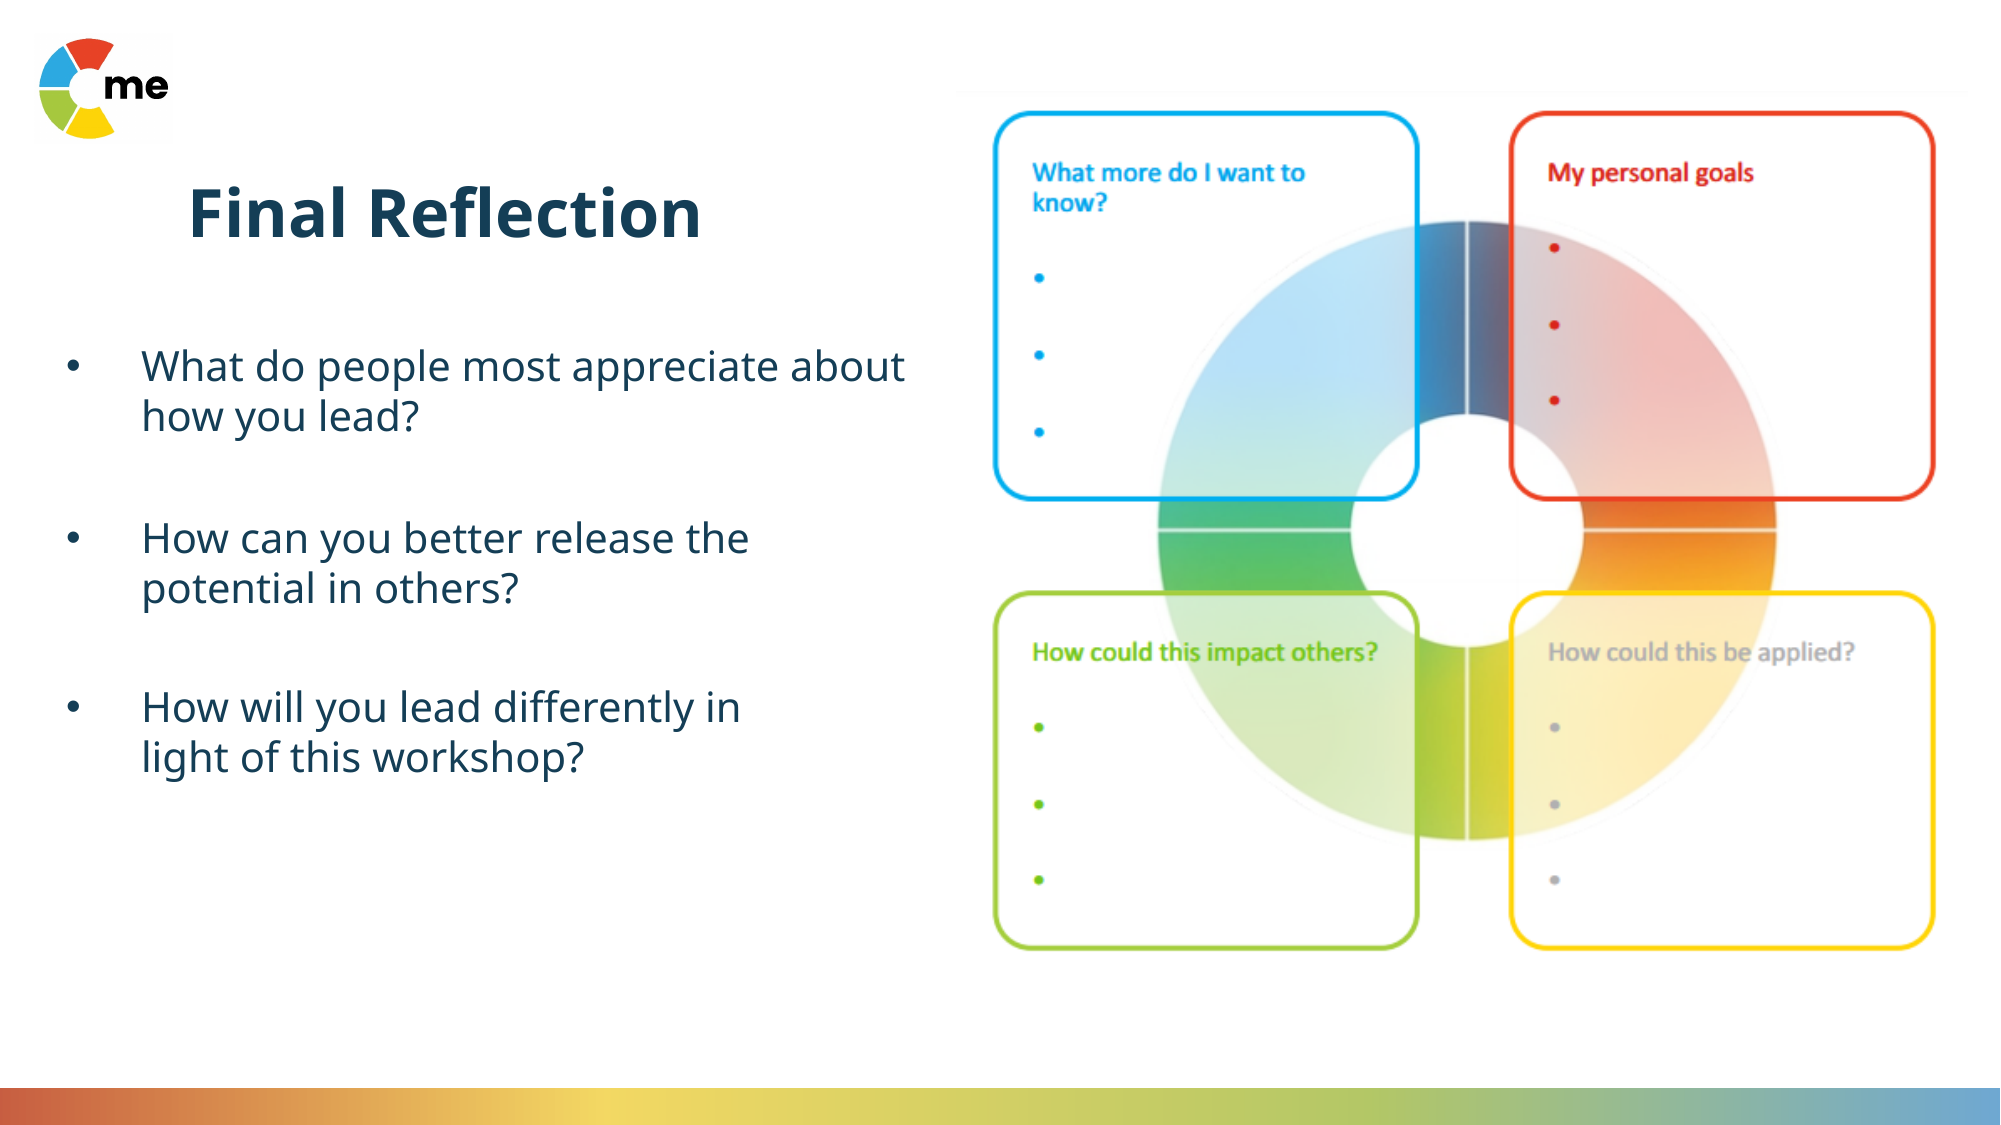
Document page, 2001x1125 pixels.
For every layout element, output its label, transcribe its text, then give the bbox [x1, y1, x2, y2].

picture [34, 33, 173, 144]
text_box What do people most appreciate about how you lead?​​ [51, 332, 947, 448]
picture [0, 1088, 2000, 1125]
text_box How can you better release the potential in others? [51, 504, 910, 620]
picture [956, 91, 1968, 968]
text_box Final Reflection [172, 163, 956, 259]
text_box How will you lead differently in light of this workshop?​ [51, 673, 888, 789]
